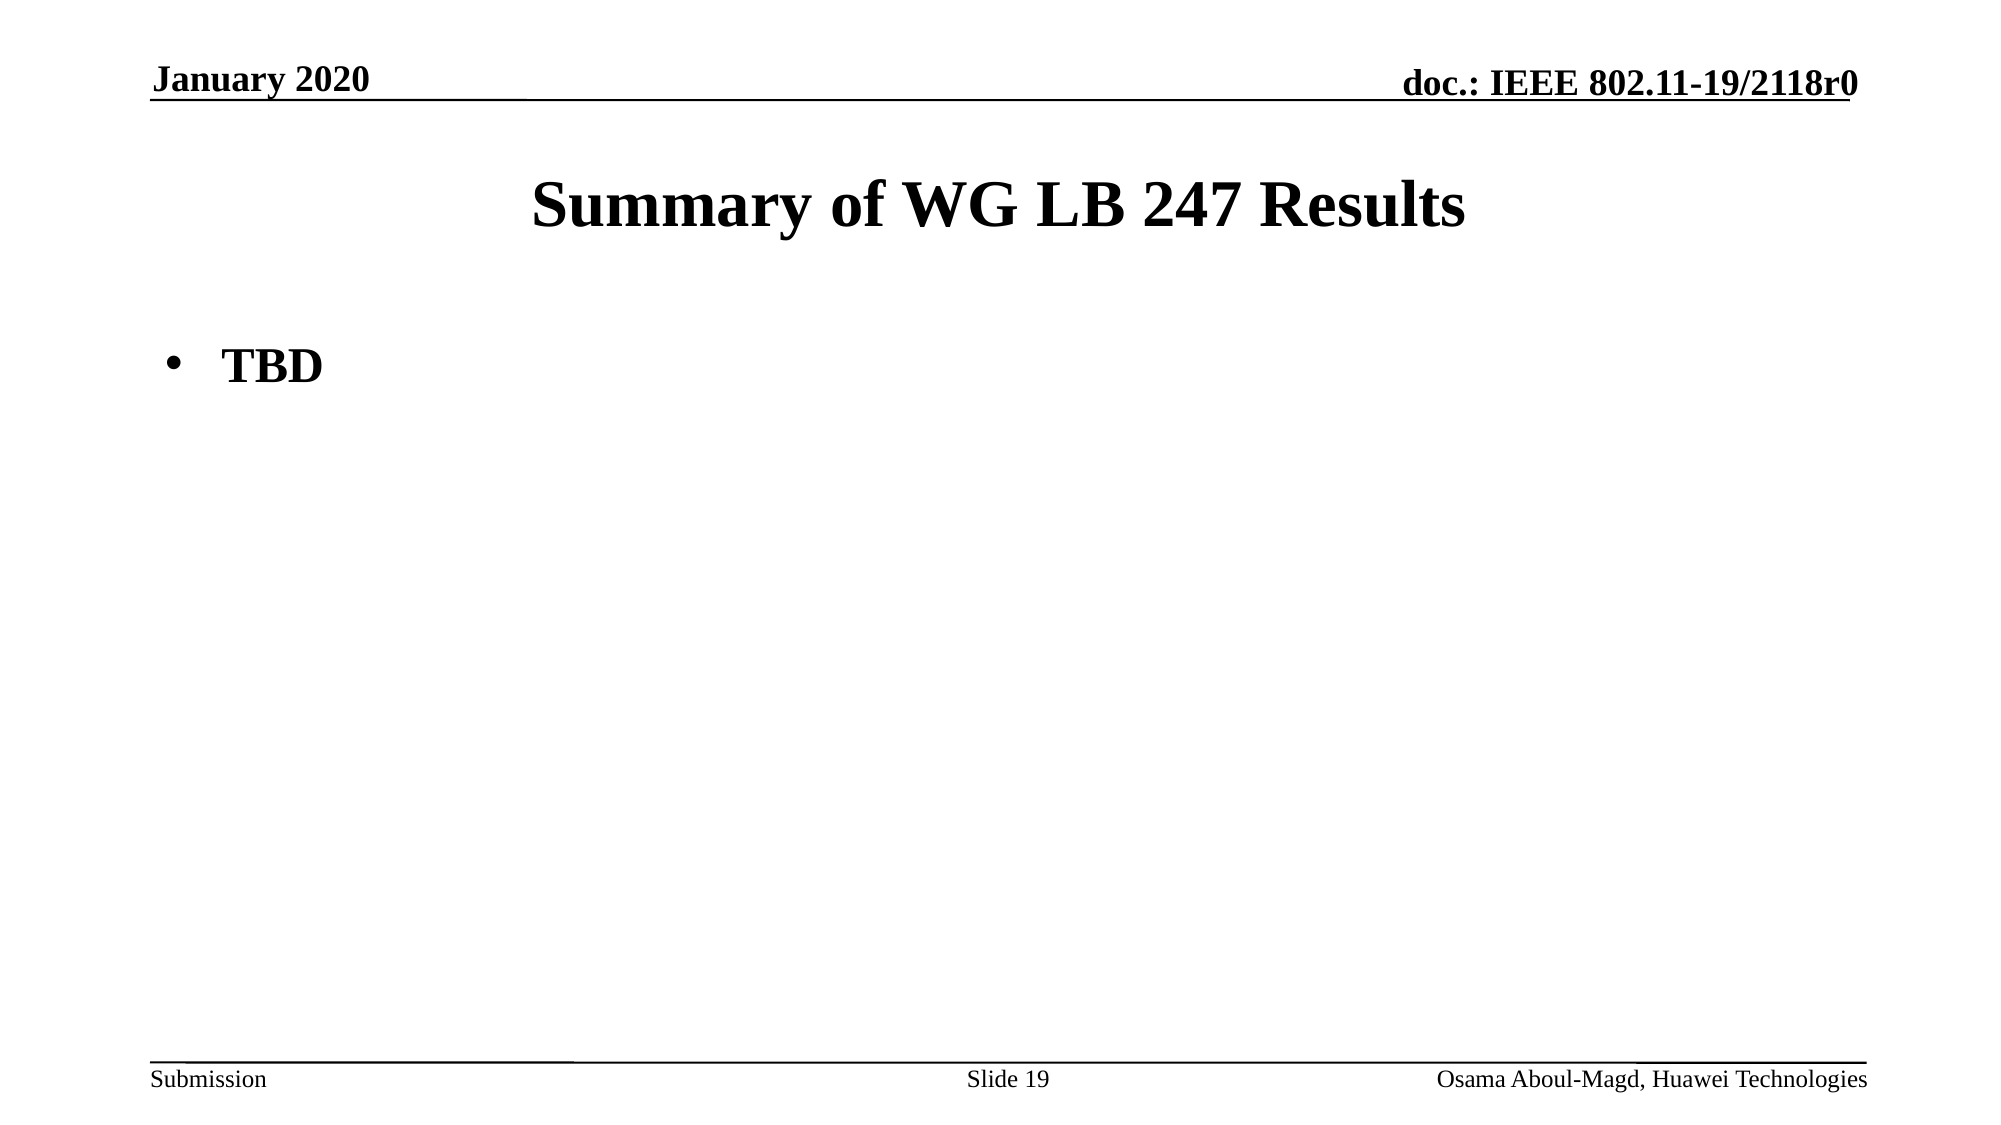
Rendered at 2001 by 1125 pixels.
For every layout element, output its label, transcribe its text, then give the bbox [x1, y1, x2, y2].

title Summary of WG LB 247 Results [149, 112, 1850, 288]
list TBD [149, 324, 1850, 1000]
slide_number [152, 54, 563, 100]
slide_number Slide 19 [950, 1061, 1067, 1123]
footer Osama Aboul-Magd, Huawei Technologies [1171, 1061, 1869, 1093]
